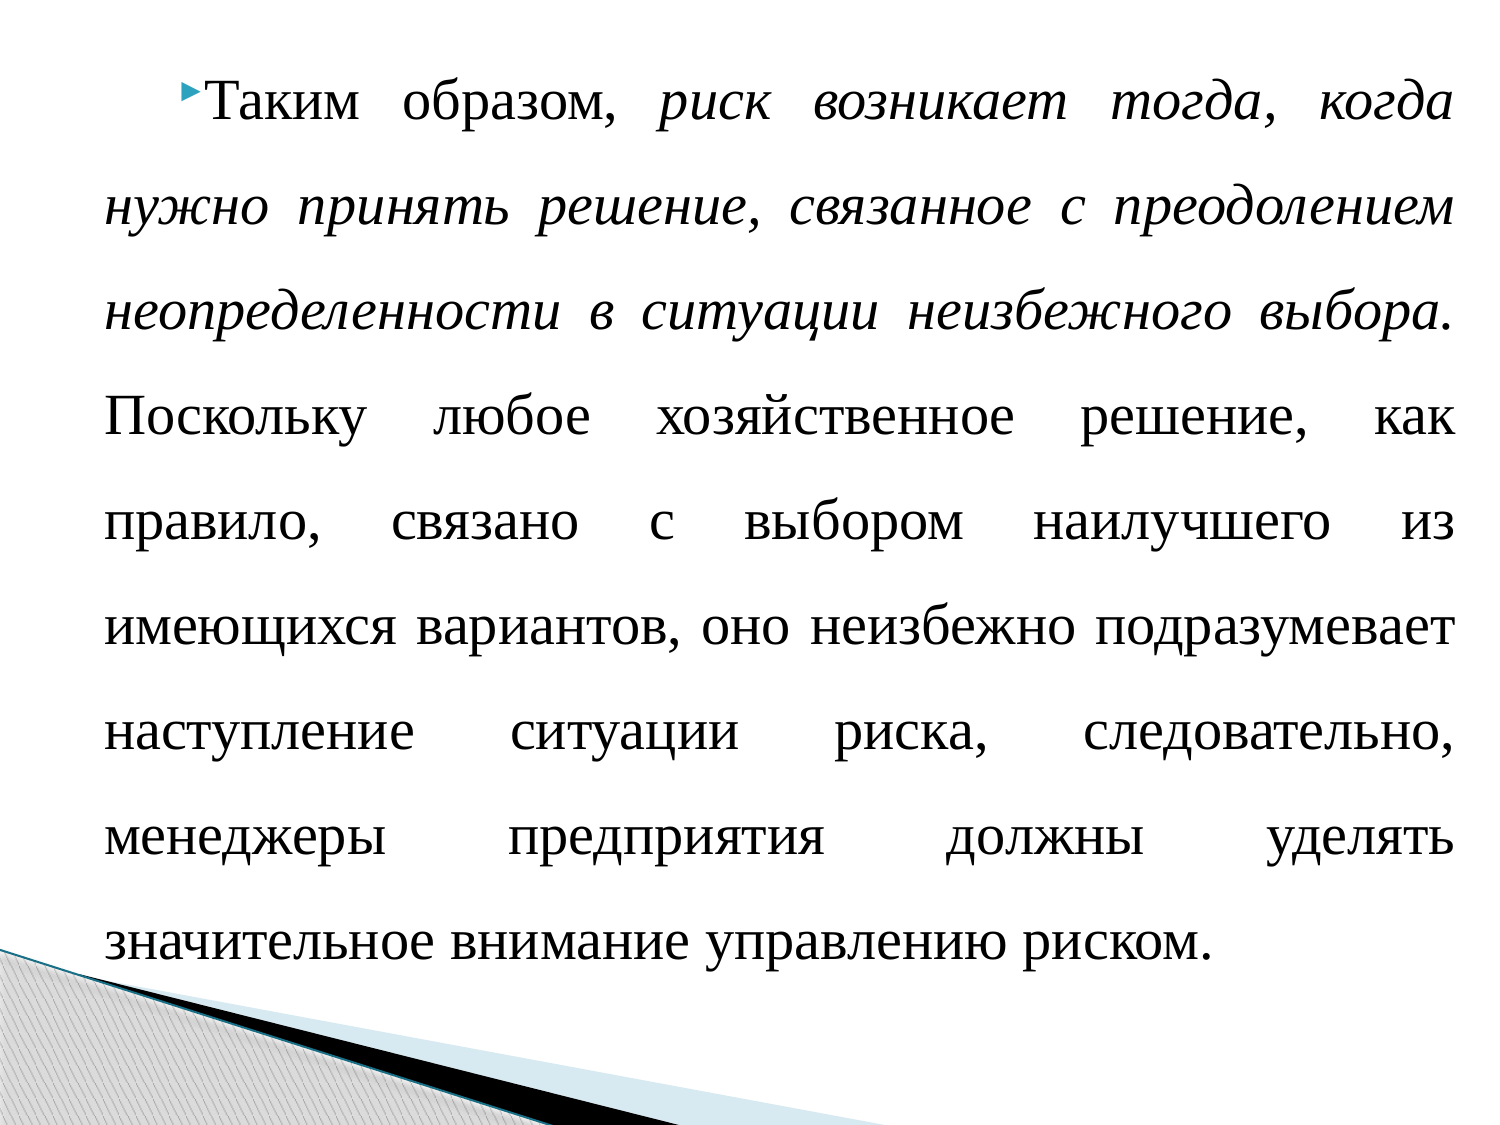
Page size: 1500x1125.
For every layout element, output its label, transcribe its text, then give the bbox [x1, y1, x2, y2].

list Таким образом, риск возникает тогда, когда нужно при­нять решение, связанное с преодолением неопределенности в ситуации неизбежного выбора. Поскольку любое хозяй­ственное решение, как правило, связано с выбором наилуч­шего из имеющихся вариантов, оно неизбежно подразуме­вает наступление ситуации риска, следовательно, менеджеры предприятия должны уделять значительное внимание управ­лению риском. [29, 19, 1471, 1106]
